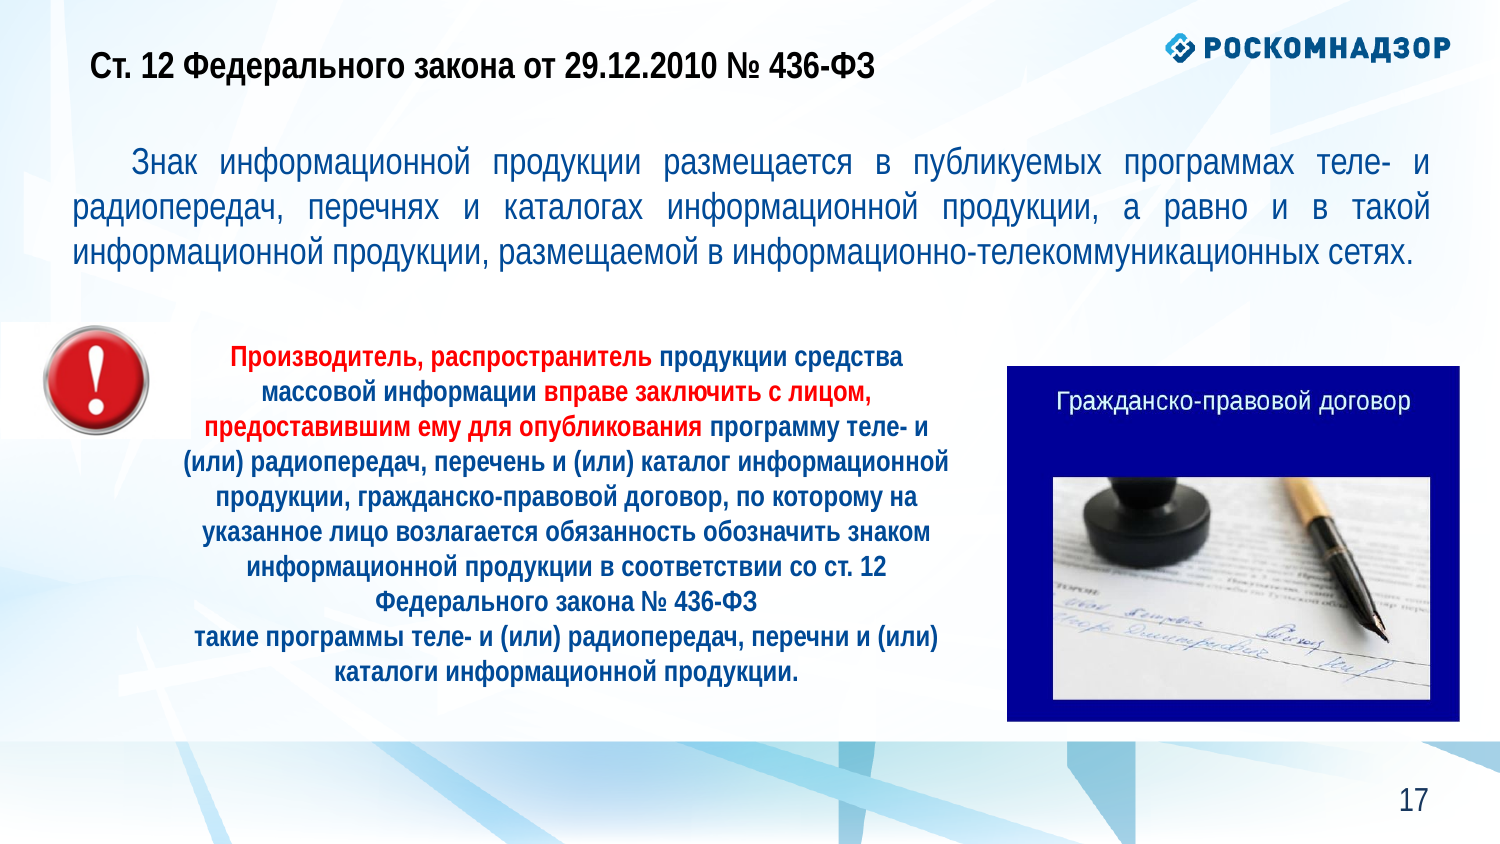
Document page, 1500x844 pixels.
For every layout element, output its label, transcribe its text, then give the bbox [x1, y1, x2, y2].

text_box Знак информационной продукции размещается в публикуемых программах теле- и радиопередач, перечнях и каталогах информационной продукции, а равно и в такой информационной продукции, размещаемой в информационно-телекоммуникационных сетях. [57, 129, 1447, 280]
picture [0, 0, 1500, 844]
text_box Ст. 12 Федерального закона от 29.12.2010 № 436-ФЗ [75, 33, 956, 94]
slide_number 16 [1094, 776, 1445, 821]
text_box Производитель, распространитель продукции средства массовой информации вправе заключить с лицом, предоставившим ему для опубликования программу теле- и (или) радиопередач, перечень и (или) каталог информационной продукции, гражданско-правовой договор, по которому на указанное лицо возлагается обязанность обозначить знаком информационной продукции в соответствии со ст. 12 Федерального закона № 436-ФЗ такие программы теле- и (или) радиопередач, перечни и (или) каталоги информационной продукции. [164, 330, 970, 695]
